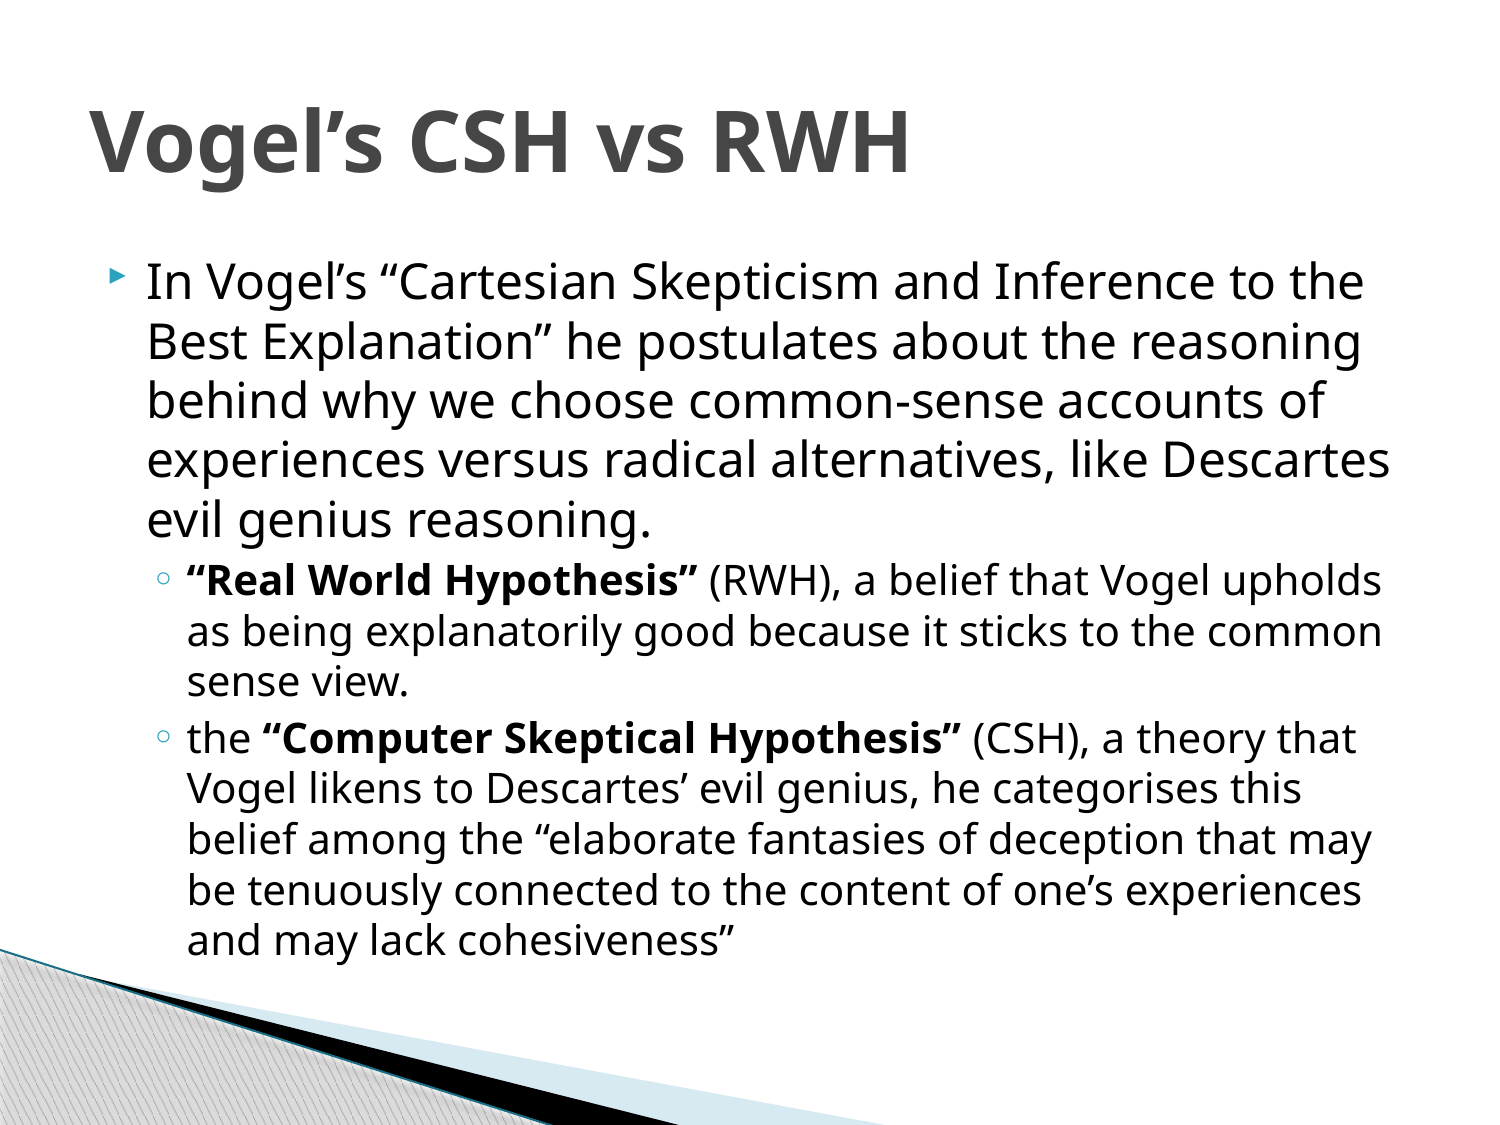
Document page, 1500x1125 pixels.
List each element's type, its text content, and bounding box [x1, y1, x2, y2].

list In Vogel’s “Cartesian Skepticism and Inference to the Best Explanation” he postulates about the reasoning behind why we choose common-sense accounts of experiences versus radical alternatives, like Descartes evil genius reasoning. “Real World Hypothesis” (RWH), a belief that Vogel upholds as being explanatorily good because it sticks to the common sense view. the “Computer Skeptical Hypothesis” (CSH), a theory that Vogel likens to Descartes’ evil genius, he categorises this belief among the “elaborate fantasies of deception that may be tenuously connected to the content of one’s experiences and may lack cohesiveness” [75, 243, 1425, 986]
title Vogel’s CSH vs RWH [75, 45, 1425, 233]
